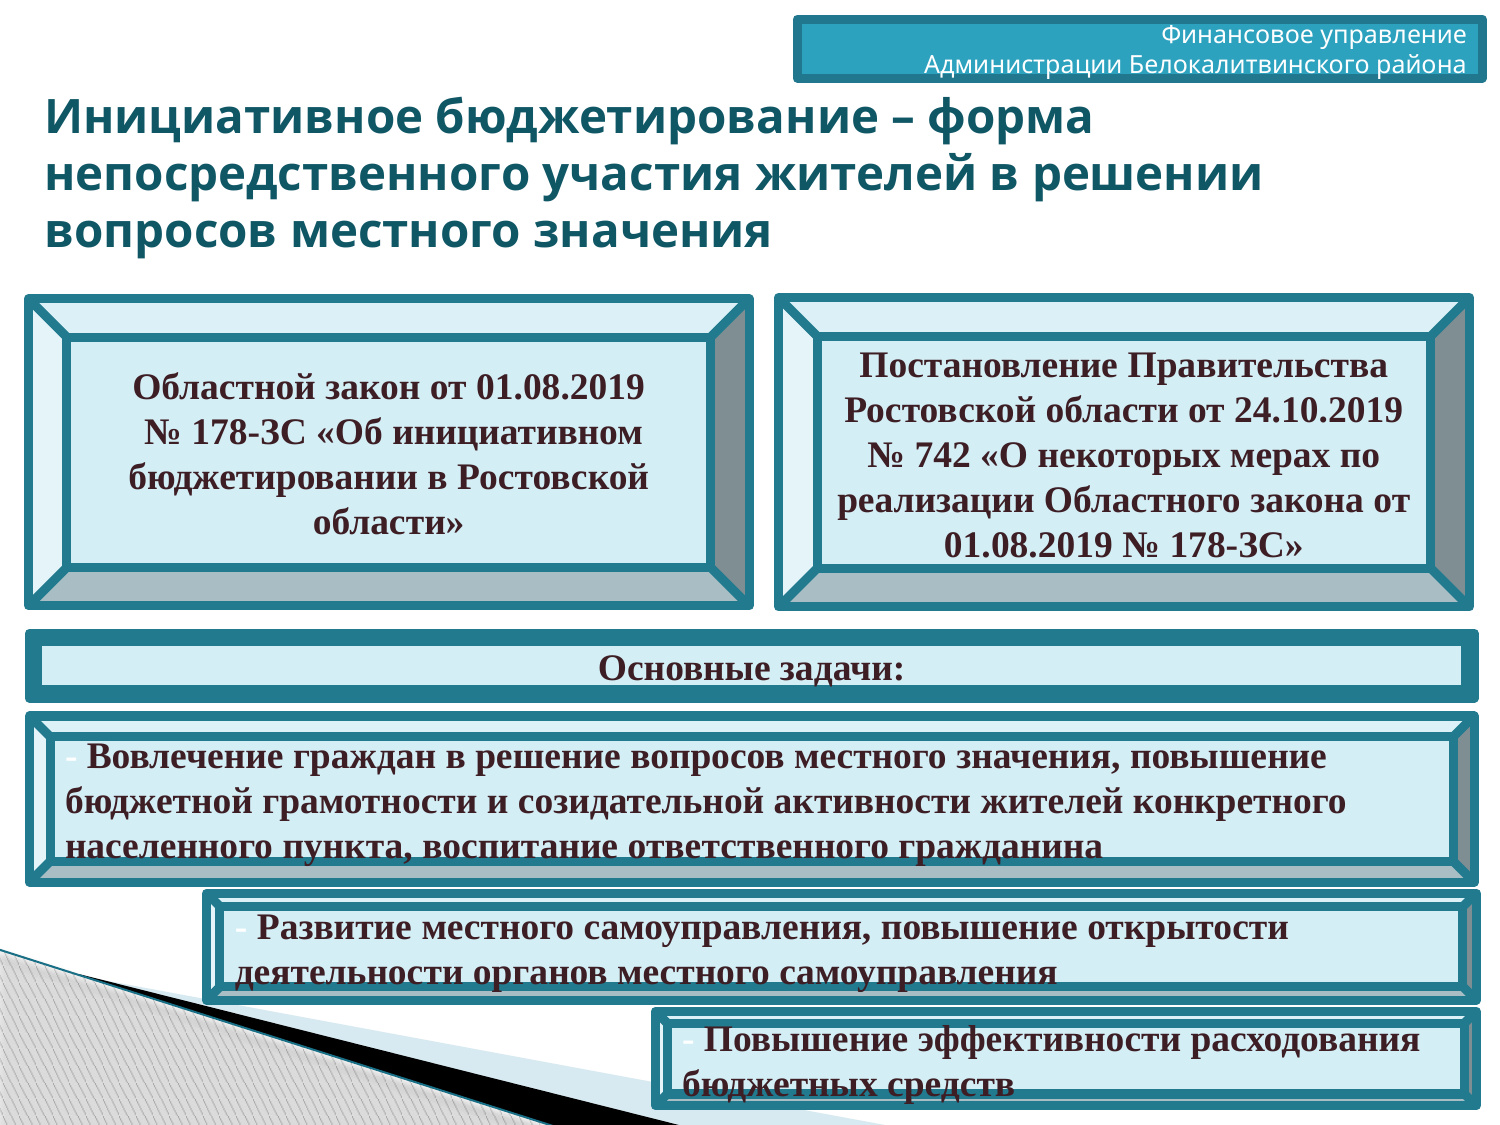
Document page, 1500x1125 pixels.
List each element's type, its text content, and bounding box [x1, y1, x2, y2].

text_box Областной закон от 01.08.2019 № 178-ЗС «Об инициативном бюджетировании в Ростовской области» [24, 294, 754, 610]
text_box - Развитие местного самоуправления, повышение открытости деятельности органов местного самоуправления [202, 889, 1481, 1005]
text_box - Повышение эффективности расходования бюджетных средств [651, 1007, 1481, 1110]
title Инициативное бюджетирование – форма непосредственного участия жителей в решении вопросов местного значения [29, 78, 1471, 265]
text_box - Вовлечение граждан в решение вопросов местного значения, повышение бюджетной грамотности и созидательной активности жителей конкретного населенного пункта, воспитание ответственного гражданина [25, 711, 1479, 887]
text_box Постановление Правительства Ростовской области от 24.10.2019 № 742 «О некоторых мерах по реализации Областного закона от 01.08.2019 № 178-ЗС» [774, 293, 1474, 611]
text_box Финансовое управление Администрации Белокалитвинского района [793, 15, 1487, 83]
text_box Основные задачи: [25, 629, 1479, 703]
